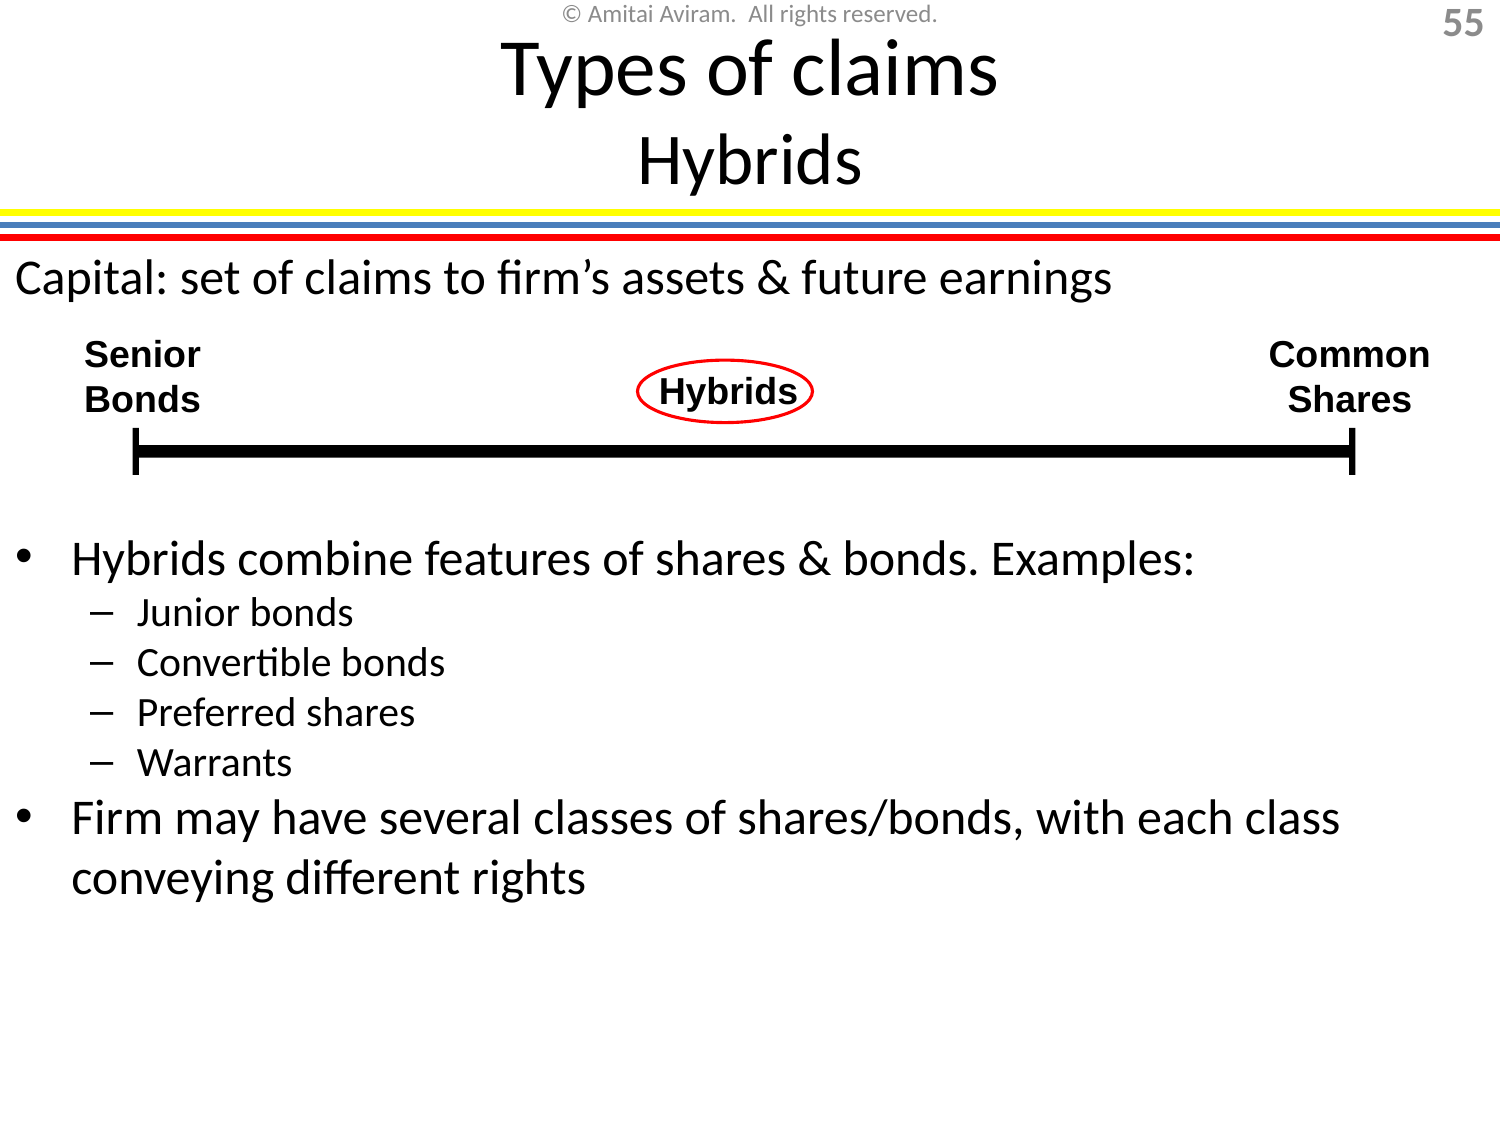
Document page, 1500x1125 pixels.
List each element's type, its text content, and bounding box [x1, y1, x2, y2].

text_box Common Shares [1237, 322, 1462, 428]
text_box Senior Bonds [12, 322, 273, 428]
list Capital: set of claims to firm’s assets & future earnings Hybrids combine features of shares & bonds. Examples: Junior bonds Convertible bonds Preferred shares Warrants Firm may have several classes of shares/bonds, with each class conveying different rights [0, 237, 1500, 1125]
text_box Hybrids [746, 360, 882, 420]
title Types of claims Hybrids [0, 0, 1500, 213]
text_box Hybrids [575, 360, 704, 420]
text_box [637, 360, 813, 423]
